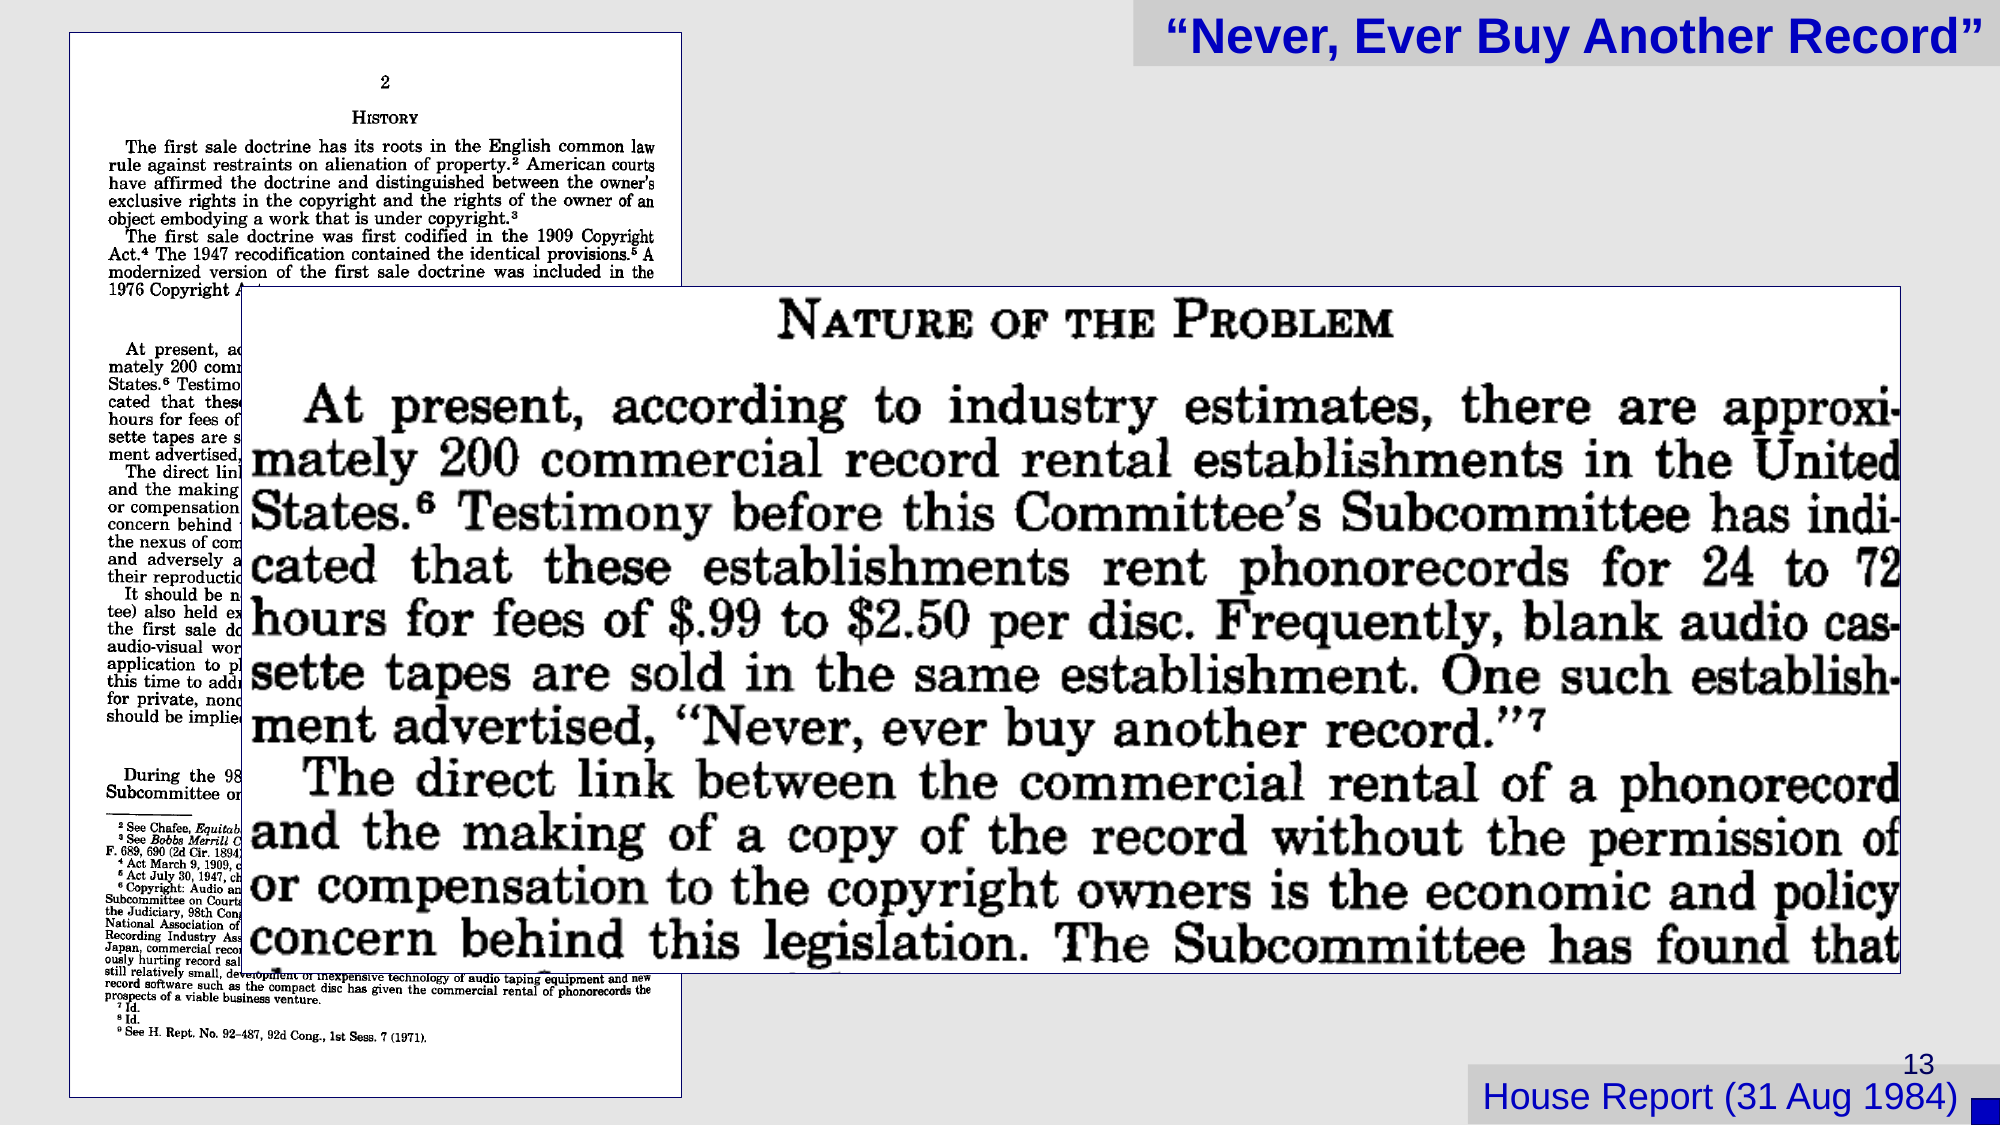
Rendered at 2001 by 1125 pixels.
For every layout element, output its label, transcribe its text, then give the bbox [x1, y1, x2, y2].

title “Never, Ever Buy Another Record” [1133, 0, 2000, 67]
slide_number 13 [1533, 1024, 1951, 1064]
text_box [1971, 1099, 2000, 1125]
picture [69, 32, 1900, 1098]
text_box House Report (31 Aug 1984) [1467, 1064, 2000, 1125]
